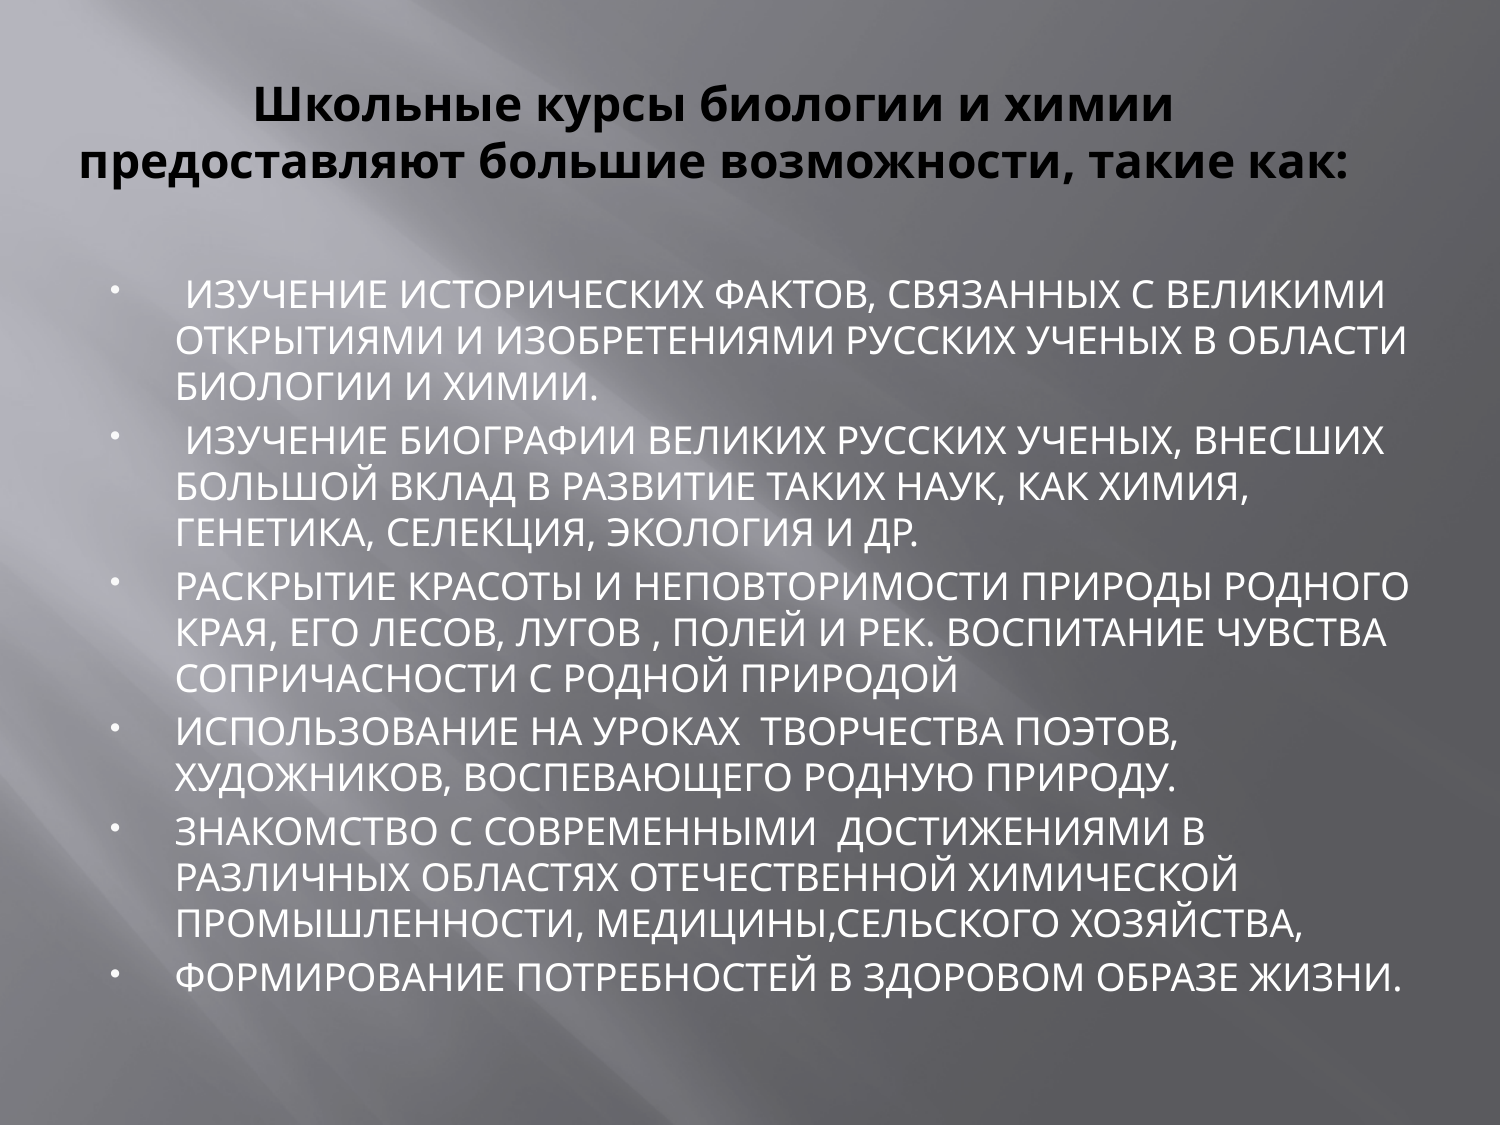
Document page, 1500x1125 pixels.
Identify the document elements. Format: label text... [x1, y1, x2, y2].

list ИЗУЧЕНИЕ ИСТОРИЧЕСКИХ ФАКТОВ, СВЯЗАННЫХ С ВЕЛИКИМИ ОТКРЫТИЯМИ И ИЗОБРЕТЕНИЯМИ РУССКИХ УЧЕНЫХ В ОБЛАСТИ БИОЛОГИИ И ХИМИИ. ИЗУЧЕНИЕ БИОГРАФИИ ВЕЛИКИХ РУССКИХ УЧЕНЫХ, ВНЕСШИХ БОЛЬШОЙ ВКЛАД В РАЗВИТИЕ ТАКИХ НАУК, КАК ХИМИЯ, ГЕНЕТИКА, СЕЛЕКЦИЯ, ЭКОЛОГИЯ И ДР. РАСКРЫТИЕ КРАСОТЫ И НЕПОВТОРИМОСТИ ПРИРОДЫ РОДНОГО КРАЯ, ЕГО ЛЕСОВ, ЛУГОВ , ПОЛЕЙ И РЕК. ВОСПИТАНИЕ ЧУВСТВА СОПРИЧАСНОСТИ С РОДНОЙ ПРИРОДОЙ ИСПОЛЬЗОВАНИЕ НА УРОКАХ ТВОРЧЕСТВА ПОЭТОВ, ХУДОЖНИКОВ, ВОСПЕВАЮЩЕГО РОДНУЮ ПРИРОДУ. ЗНАКОМСТВО С СОВРЕМЕННЫМИ ДОСТИЖЕНИЯМИ В РАЗЛИЧНЫХ ОБЛАСТЯХ ОТЕЧЕСТВЕННОЙ ХИМИЧЕСКОЙ ПРОМЫШЛЕННОСТИ, МЕДИЦИНЫ,СЕЛЬСКОГО ХОЗЯЙСТВА, ФОРМИРОВАНИЕ ПОТРЕБНОСТЕЙ В ЗДОРОВОМ ОБРАЗЕ ЖИЗНИ. [75, 262, 1425, 1083]
title Школьные курсы биологии и химии предоставляют большие возможности, такие как: [41, 42, 1388, 220]
